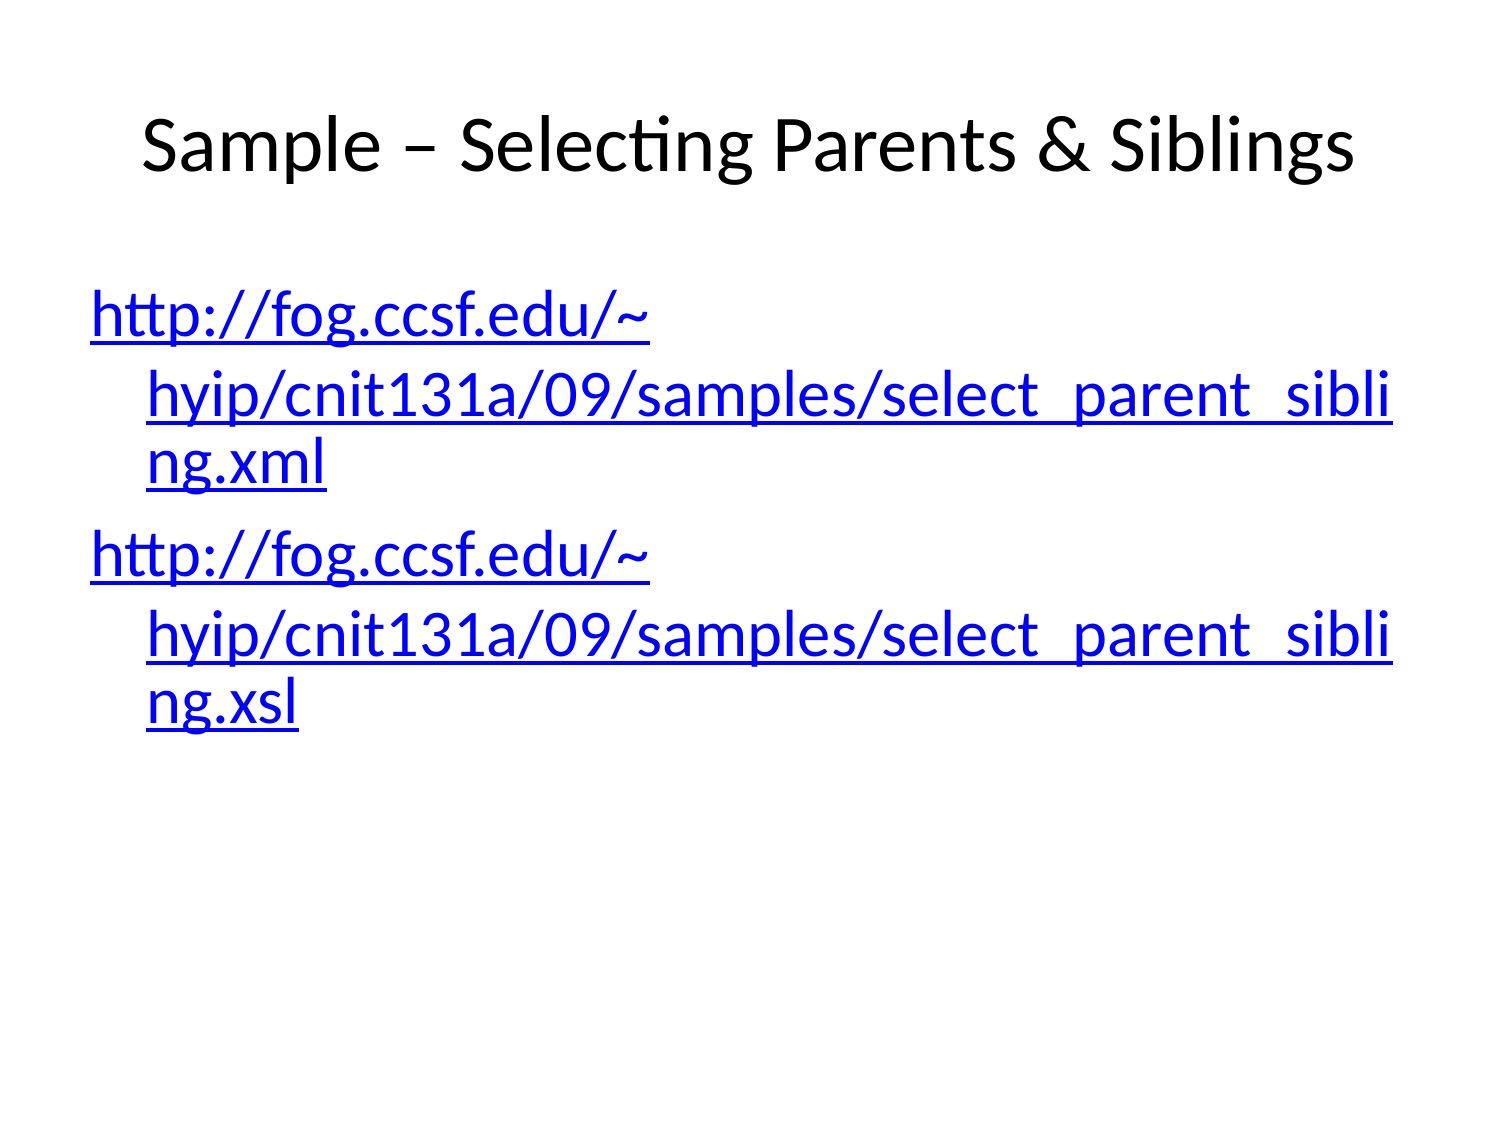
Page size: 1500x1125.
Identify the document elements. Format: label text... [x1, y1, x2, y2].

title Sample – Selecting Parents & Siblings [75, 45, 1425, 233]
list http://fog.ccsf.edu/~hyip/cnit131a/09/samples/select_parent_sibling.xml http://fog.ccsf.edu/~hyip/cnit131a/09/samples/select_parent_sibling.xsl [75, 262, 1425, 1005]
